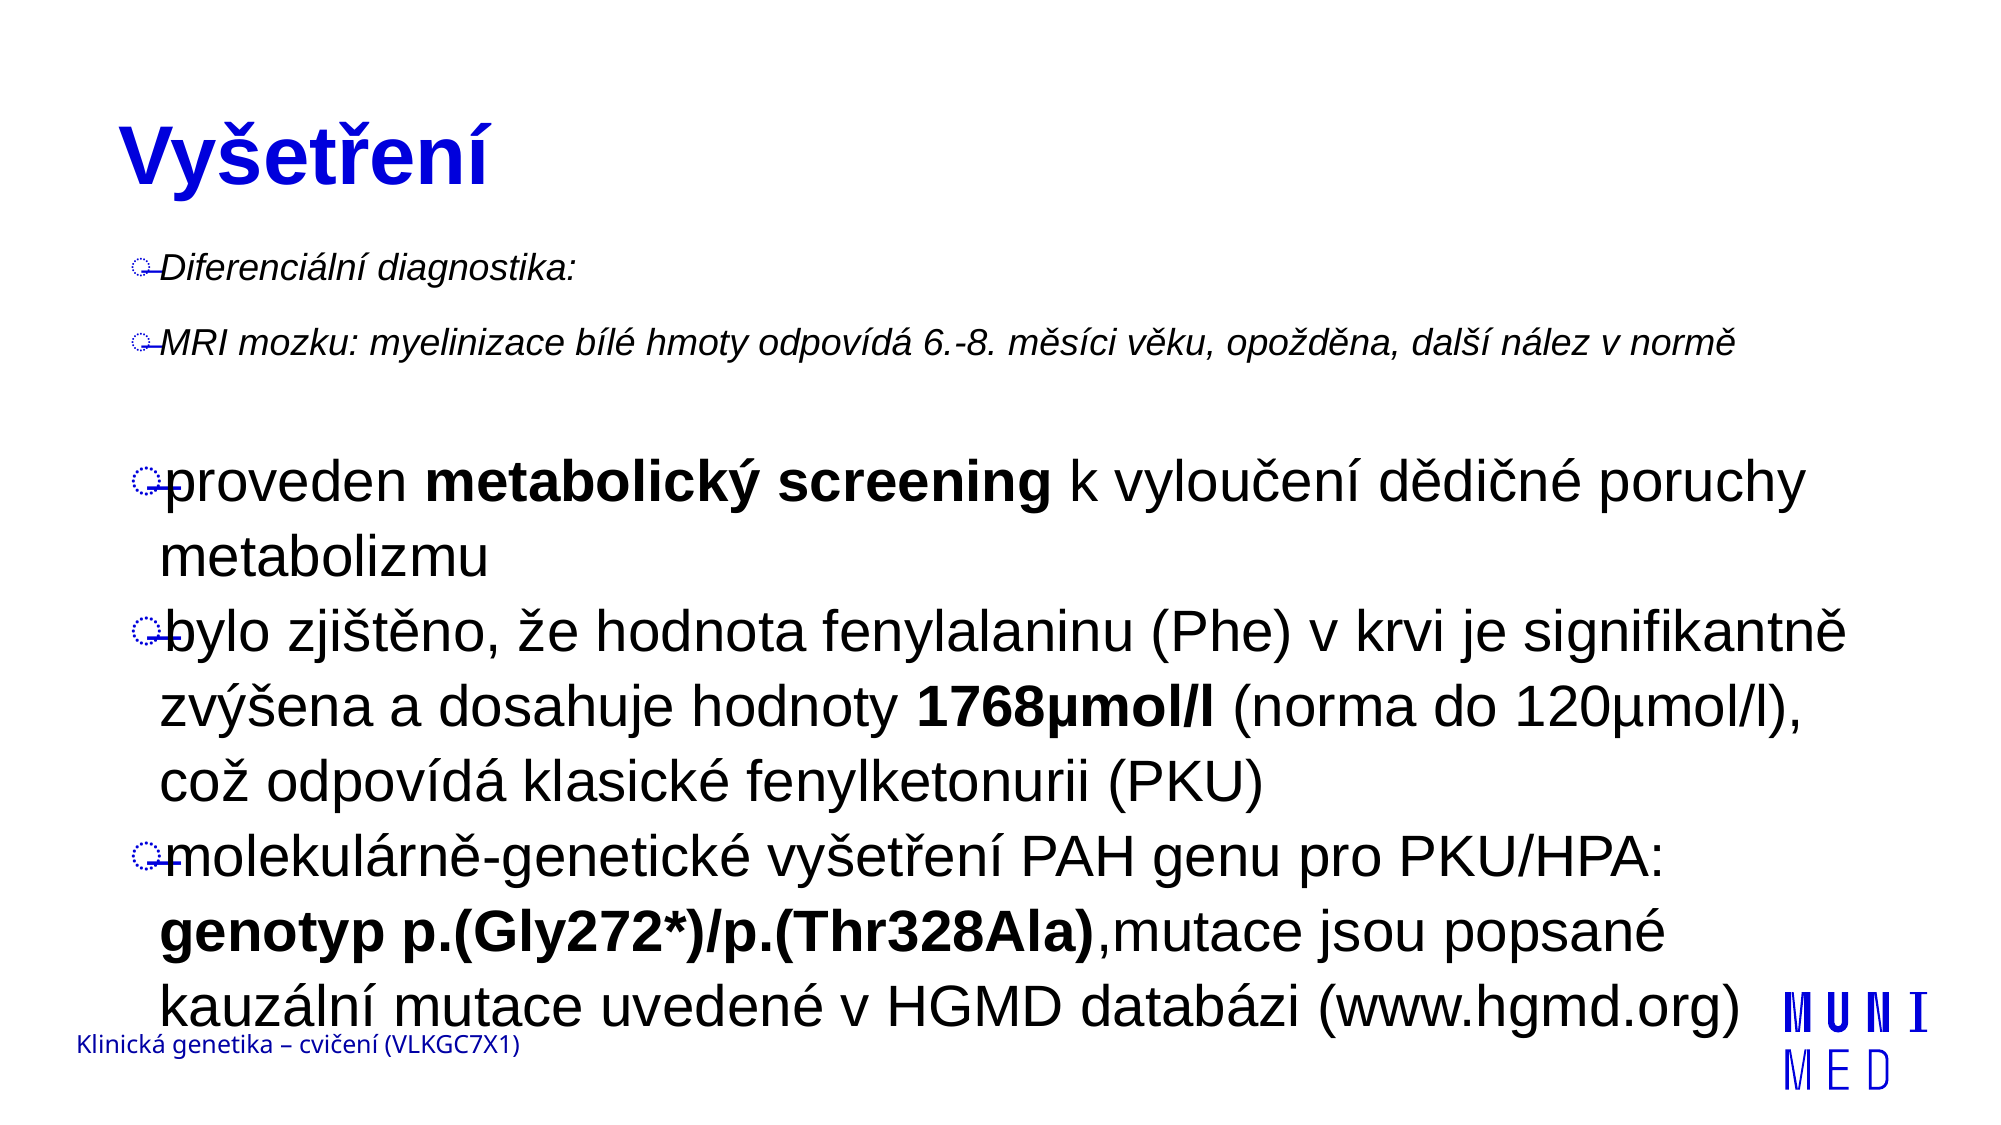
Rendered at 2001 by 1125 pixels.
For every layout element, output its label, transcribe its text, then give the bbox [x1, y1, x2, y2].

title Vyšetření [118, 118, 1883, 193]
list Diferenciální diagnostika: MRI mozku: myelinizace bílé hmoty odpovídá 6.-8. měsíci věku, opožděna, další nález v normě proveden metabolický screening k vyloučení dědičné poruchy metabolizmu bylo zjištěno, že hodnota fenylalaninu (Phe) v krvi je signifikantně zvýšena a dosahuje hodnoty 1768µmol/l (norma do 120µmol/l), což odpovídá klasické fenylketonurii (PKU) molekulárně-genetické vyšetření PAH genu pro PKU/HPA: genotyp p.(Gly272*)/p.(Thr328Ala),mutace jsou popsané kauzální mutace uvedené v HGMD databázi (www.hgmd.org) [118, 213, 1883, 893]
footer Klinická genetika – cvičení (VLKGC7X1) [61, 1021, 1361, 1063]
